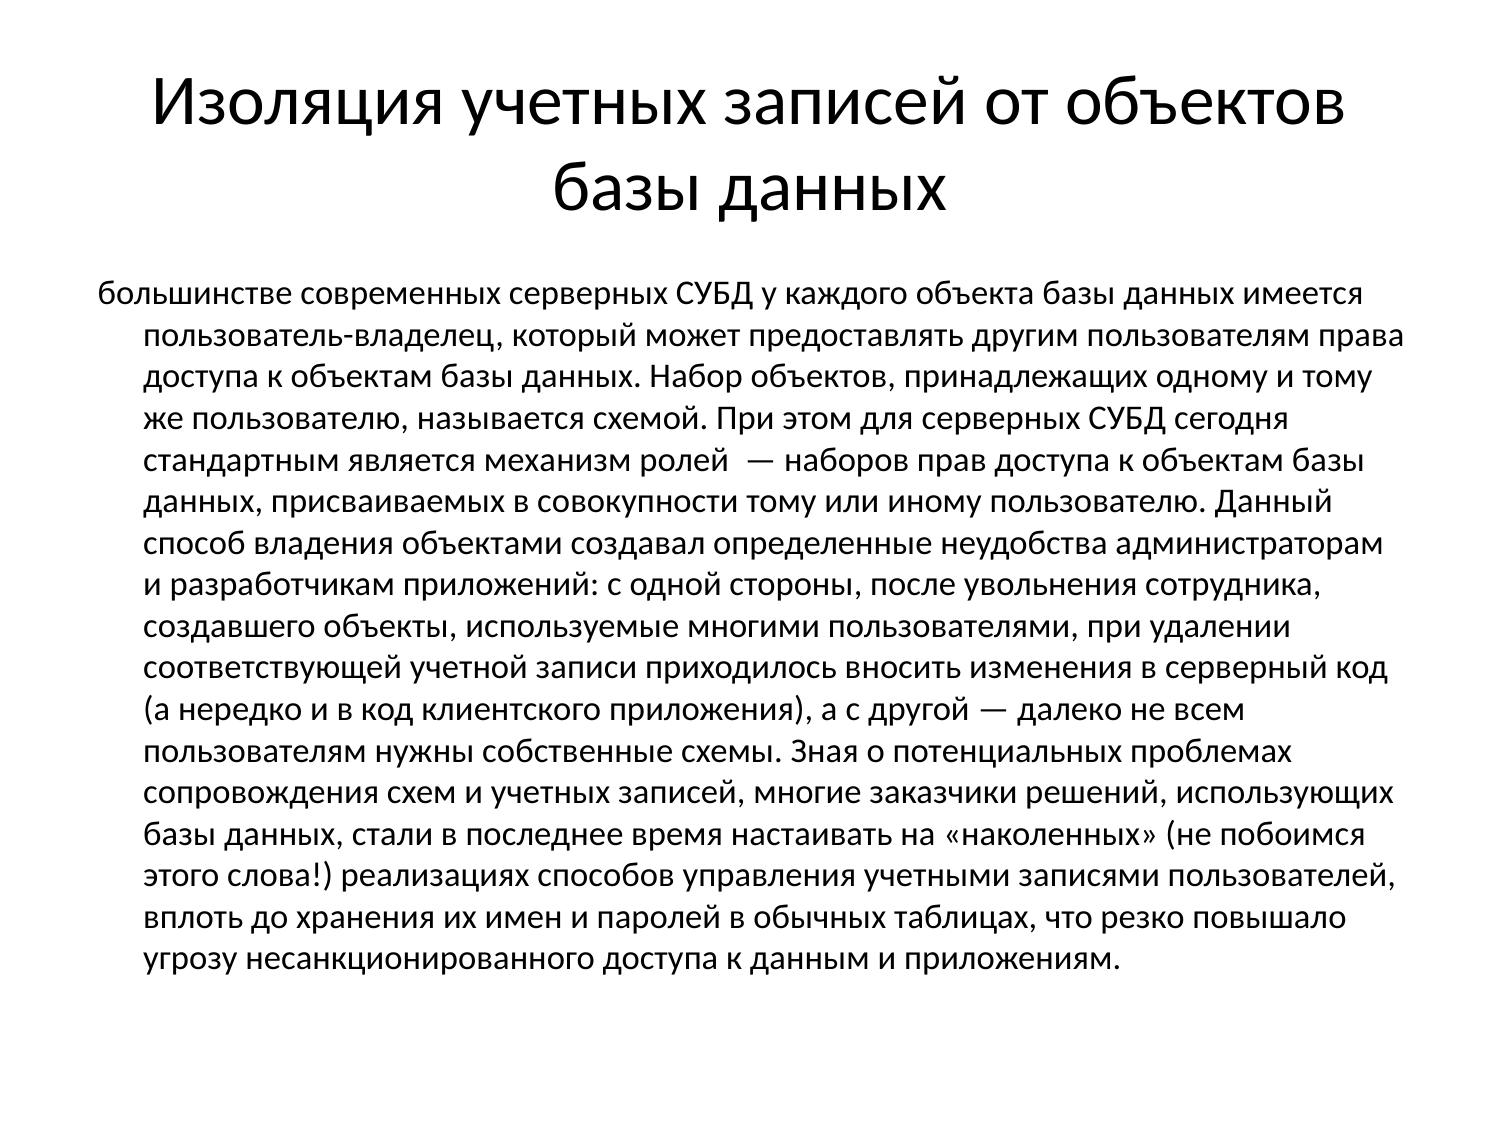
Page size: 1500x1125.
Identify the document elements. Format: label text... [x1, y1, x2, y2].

list большинстве современных серверных СУБД у каждого объекта базы данных имеется пользователь-владелец, который может предоставлять другим пользователям права доступа к объектам базы данных. Набор объектов, принадлежащих одному и тому же пользователю, называется схемой. При этом для серверных СУБД сегодня стандартным является механизм ролей — наборов прав доступа к объектам базы данных, присваиваемых в совокупности тому или иному пользователю. Данный способ владения объектами создавал определенные неудобства администраторам и разработчикам приложений: с одной стороны, после увольнения сотрудника, создавшего объекты, используемые многими пользователями, при удалении соответствующей учетной записи приходилось вносить изменения в серверный код (а нередко и в код клиентского приложения), а с другой — далеко не всем пользователям нужны собственные схемы. Зная о потенциальных проблемах сопровождения схем и учетных записей, многие заказчики решений, использующих базы данных, стали в последнее время настаивать на «наколенных» (не побоимся этого слова!) реализациях способов управления учетными записями пользователей, вплоть до хранения их имен и паролей в обычных таблицах, что резко повышало угрозу несанкционированного доступа к данным и приложениям. [75, 262, 1425, 1005]
title Изоляция учетных записей от объектов базы данных [75, 45, 1425, 233]
